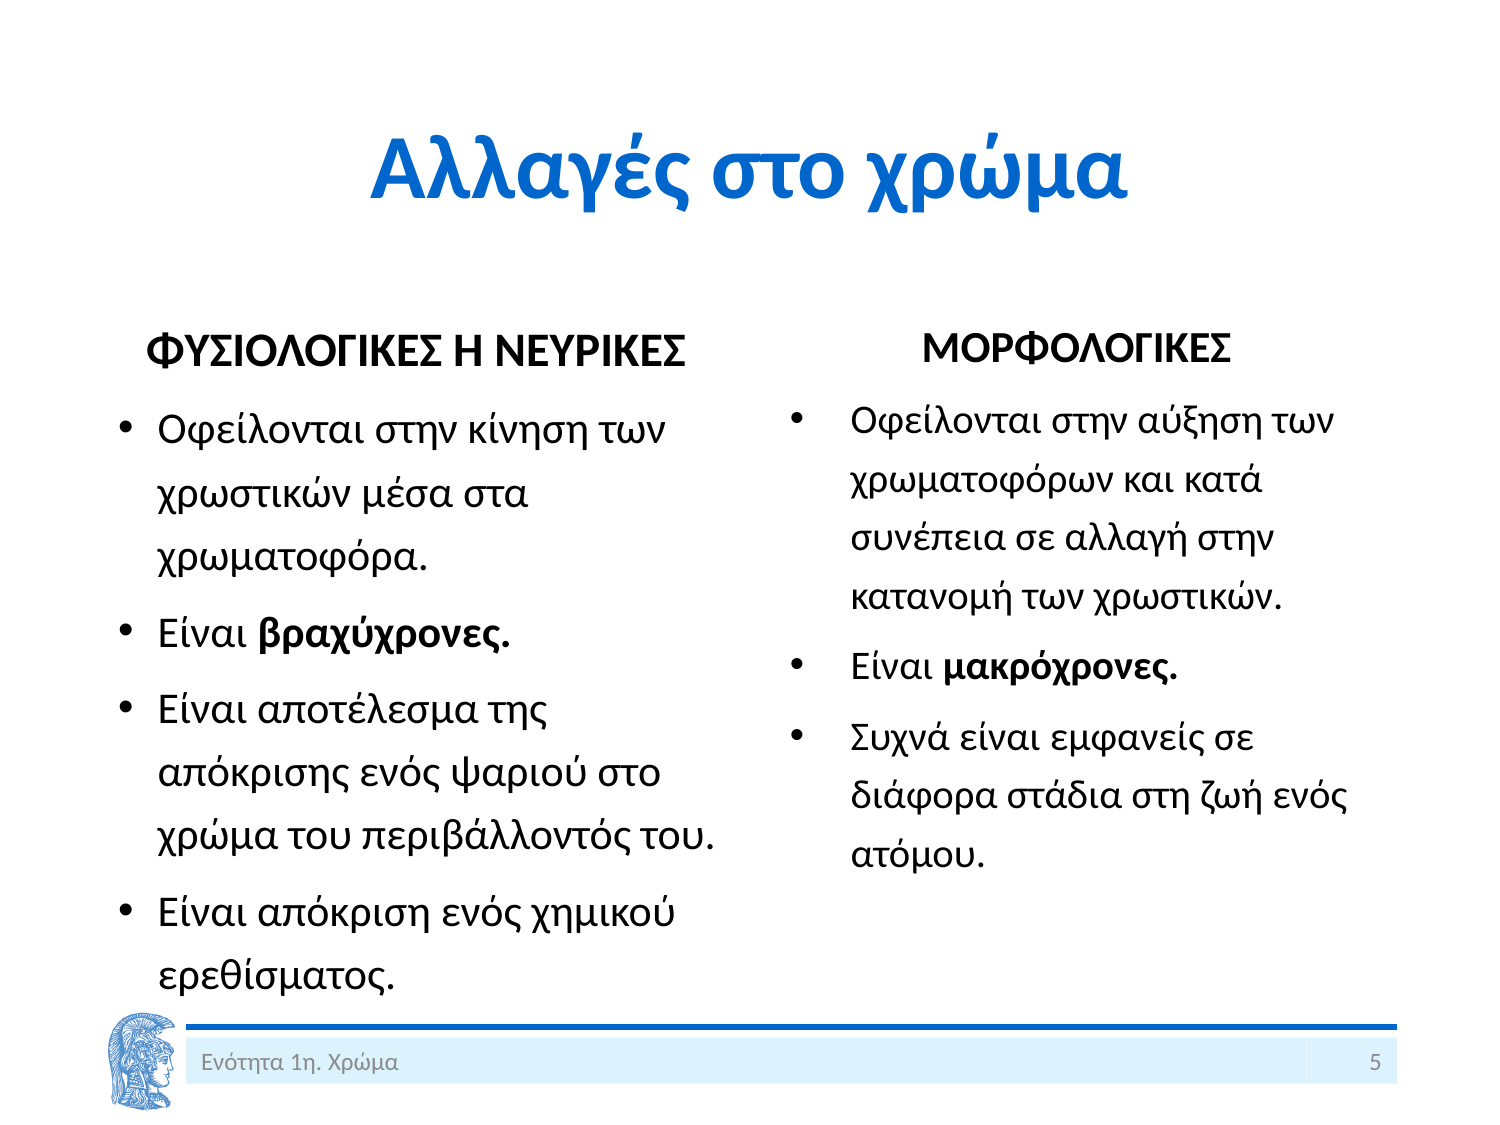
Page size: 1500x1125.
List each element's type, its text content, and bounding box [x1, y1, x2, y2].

picture [103, 1014, 186, 1114]
footer Ενότητα 1η. Χρώμα [186, 1037, 1306, 1084]
list ΜΟΡΦΟΛΟΓΙΚΕΣ Οφείλονται στην αύξηση των χρωματοφόρων και κατά συνέπεια σε αλλαγή στην κατανομή των χρωστικών. Είναι μακρόχρονες. Συχνά είναι εμφανείς σε διάφορα στάδια στη ζωή ενός ατόμου. [774, 299, 1379, 902]
list ΦΥΣΙΟΛΟΓΙΚΕΣ Η ΝΕΥΡΙΚΕΣ Οφείλονται στην κίνηση των χρωστικών μέσα στα χρωματοφόρα. Είναι βραχύχρονες. Είναι αποτέλεσμα της απόκρισης ενός ψαριού στο χρώμα του περιβάλλοντός του. Είναι απόκριση ενός χημικού ερεθίσματος. [103, 299, 741, 1014]
slide_number 5 [1306, 1037, 1397, 1084]
title Αλλαγές στο χρώμα [103, 59, 1397, 278]
